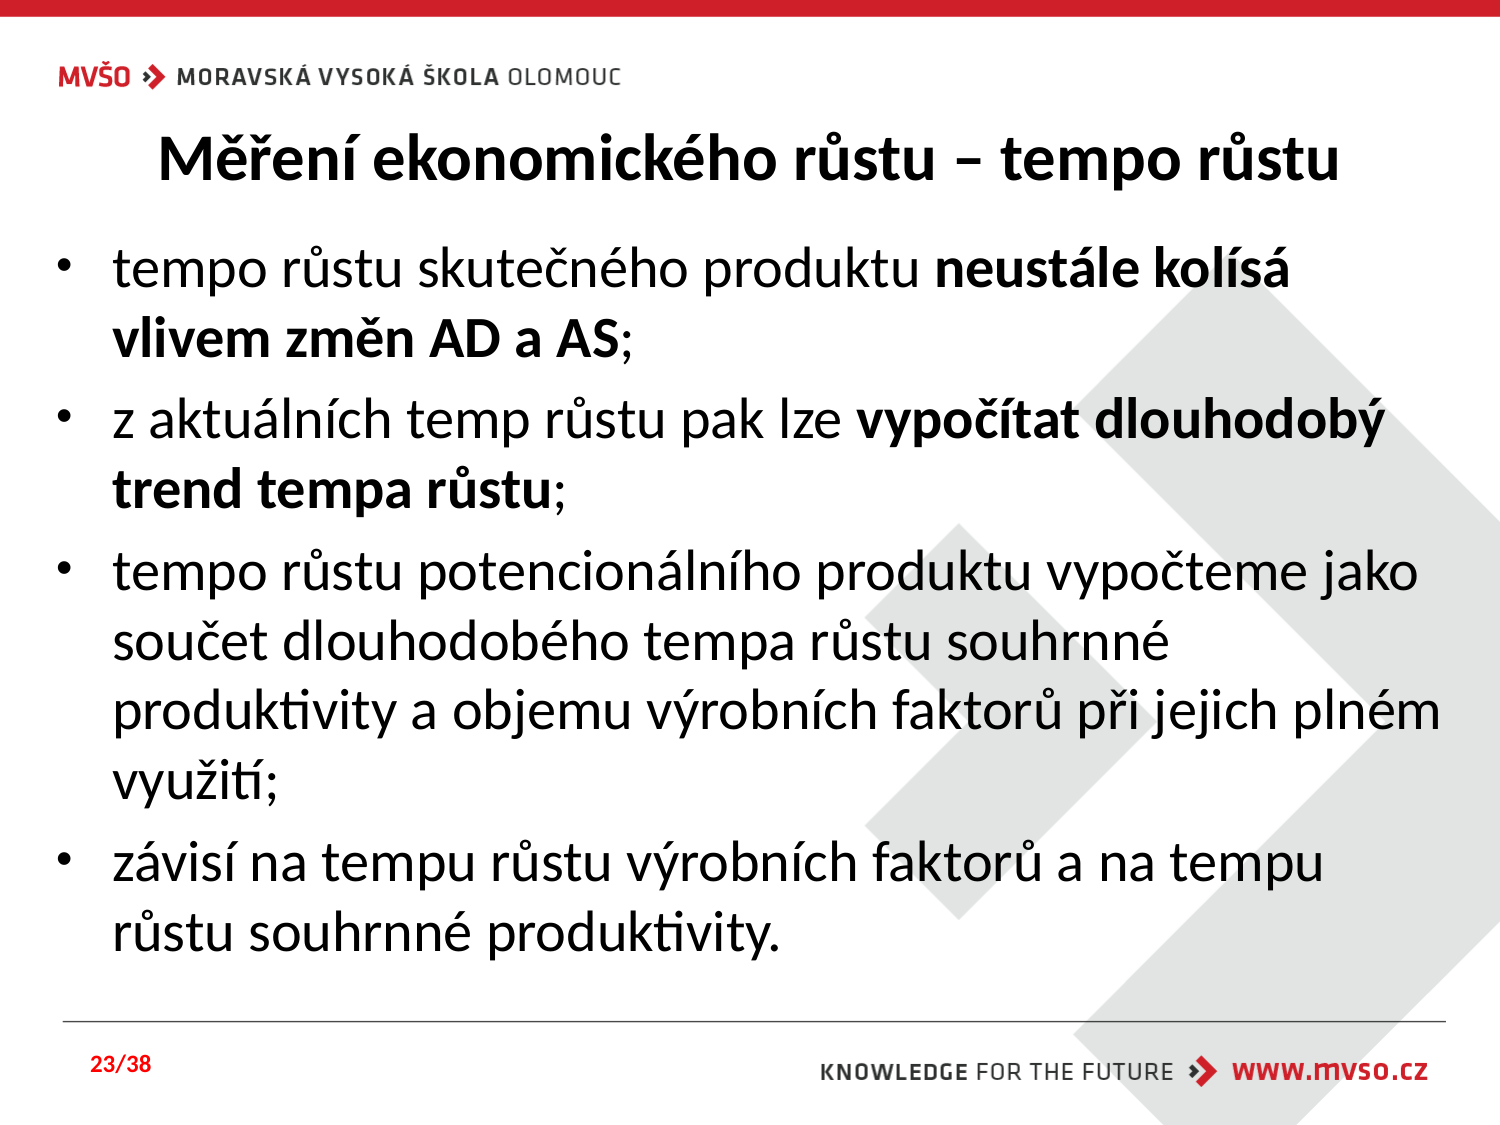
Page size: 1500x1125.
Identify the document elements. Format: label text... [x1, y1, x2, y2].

picture [0, 0, 1500, 1125]
list tempo růstu skutečného produktu neustále kolísá vlivem změn AD a AS; z aktuálních temp růstu pak lze vypočítat dlouhodobý trend tempa růstu; tempo růstu potencionálního produktu vypočteme jako součet dlouhodobého tempa růstu souhrnné produktivity a objemu výrobních faktorů při jejich plném využití; závisí na tempu růstu výrobních faktorů a na tempu růstu souhrnné produktivity. [40, 221, 1459, 1024]
title Měření ekonomického růstu – tempo růstu [75, 86, 1425, 221]
text_box 23/38 [74, 1040, 213, 1085]
